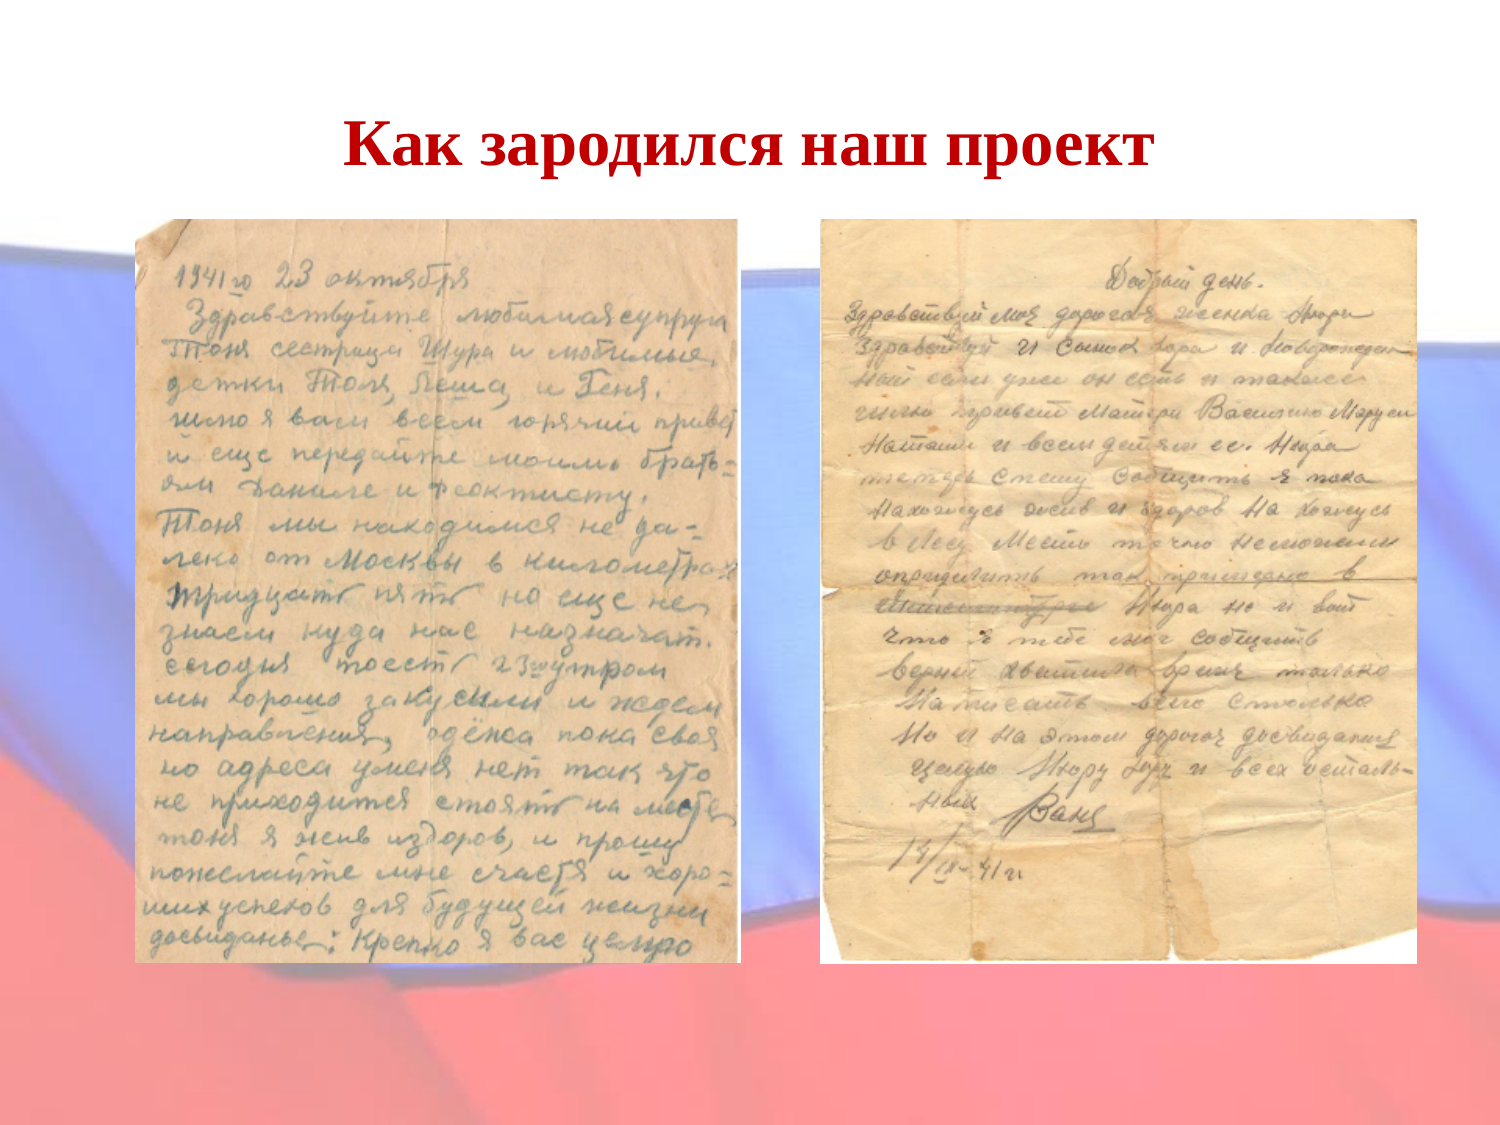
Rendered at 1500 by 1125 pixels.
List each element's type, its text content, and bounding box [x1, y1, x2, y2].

title Как зародился наш проект [75, 45, 1425, 233]
picture [0, 0, 1500, 1125]
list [135, 219, 742, 963]
